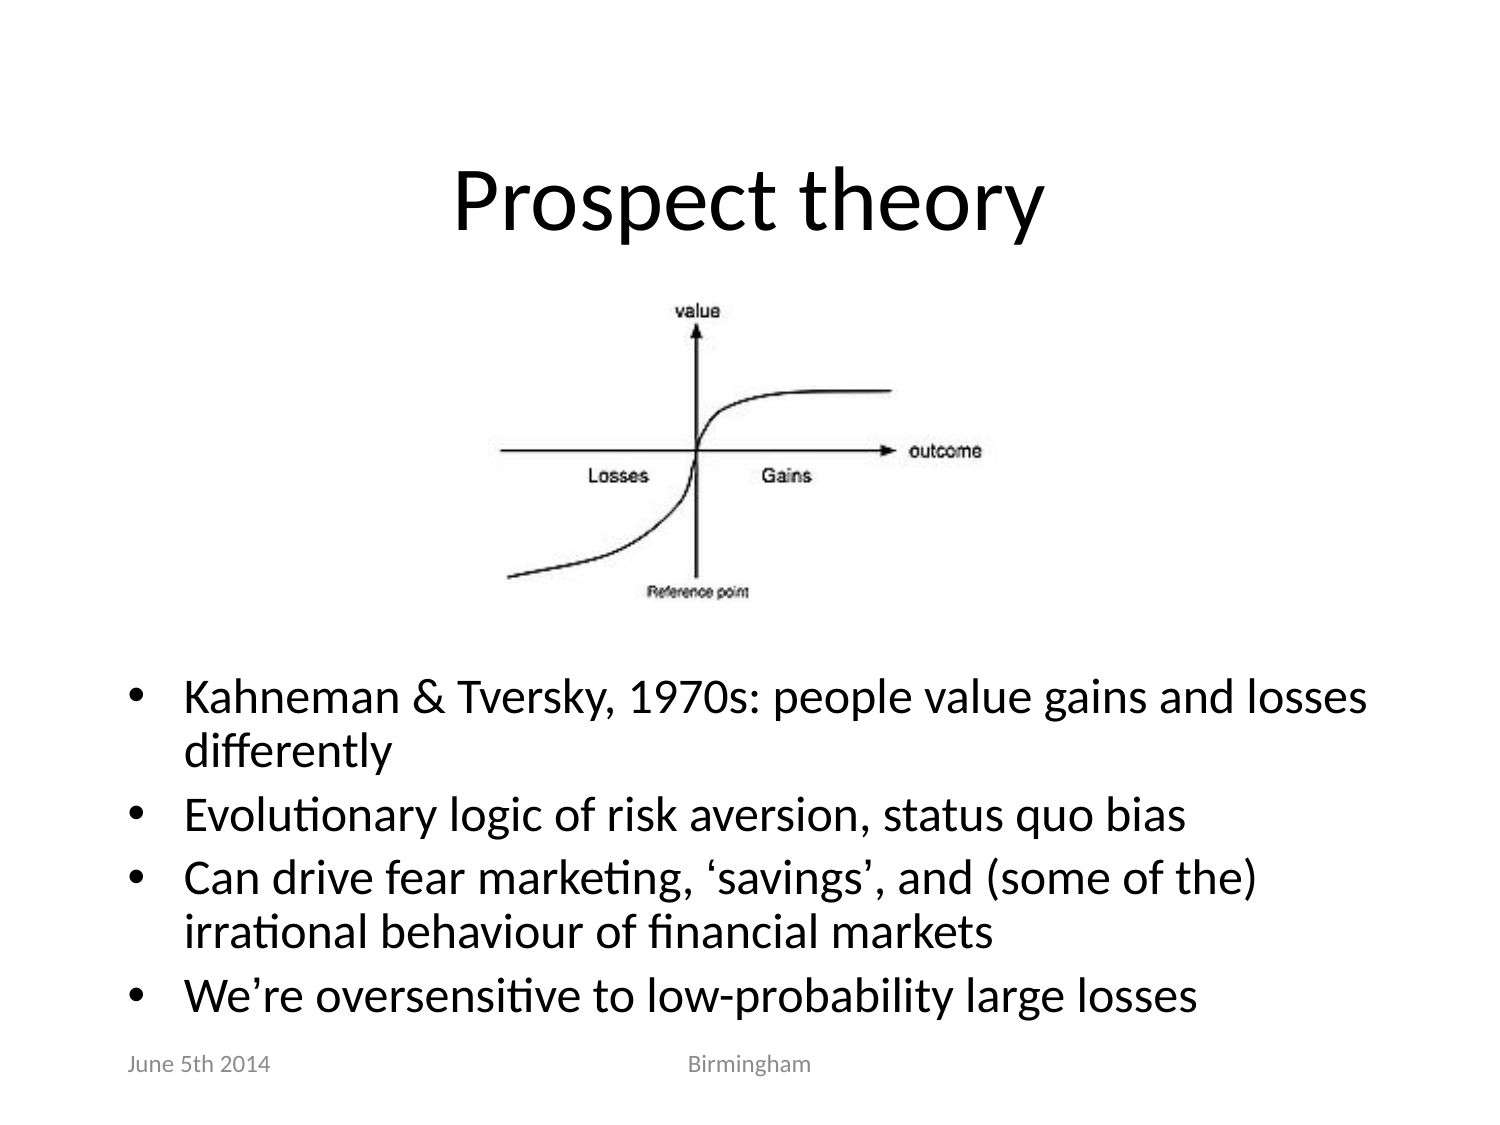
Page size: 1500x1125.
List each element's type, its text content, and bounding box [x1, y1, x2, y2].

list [487, 287, 1003, 613]
list Kahneman & Tversky, 1970s: people value gains and losses differently Evolutionary logic of risk aversion, status quo bias Can drive fear marketing, ‘savings’, and (some of the) irrational behaviour of financial markets We’re oversensitive to low-probability large losses [112, 662, 1388, 1050]
footer Birmingham [512, 1025, 988, 1100]
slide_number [112, 1025, 425, 1100]
title Prospect theory [112, 99, 1388, 288]
